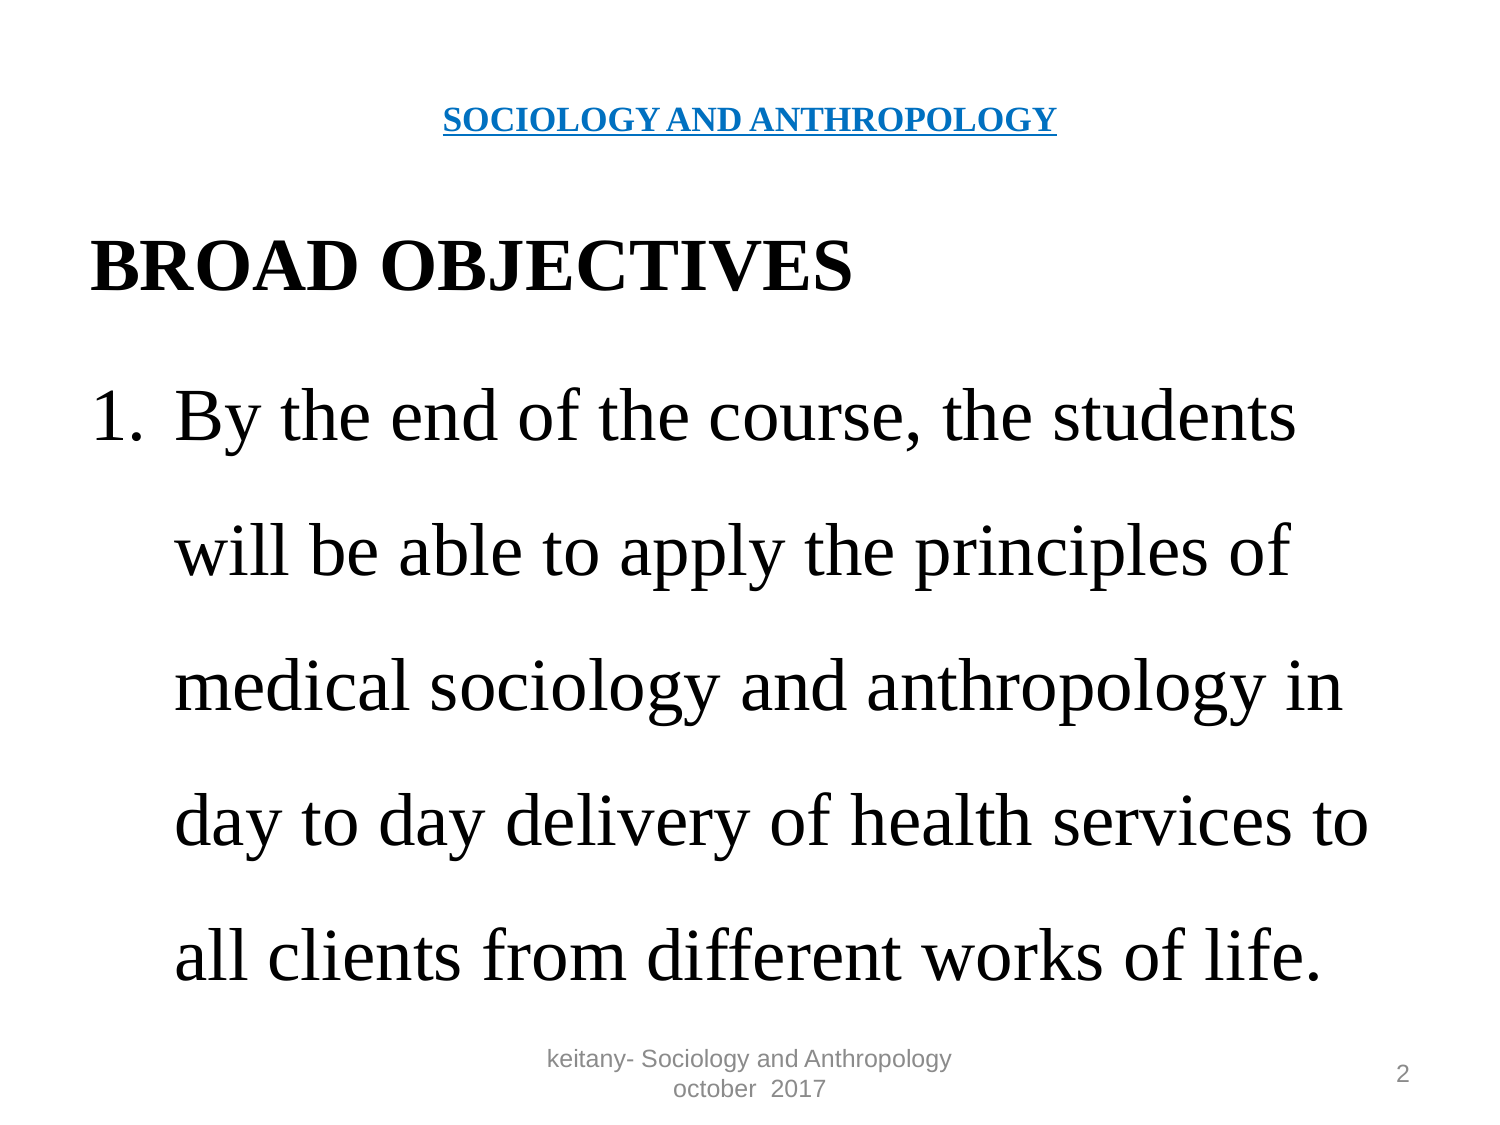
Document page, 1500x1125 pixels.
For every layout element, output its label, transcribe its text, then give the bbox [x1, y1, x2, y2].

list BROAD OBJECTIVES By the end of the course, the students will be able to apply the principles of medical sociology and anthropology in day to day delivery of health services to all clients from different works of life. [75, 162, 1425, 1005]
title SOCIOLOGY AND ANTHROPOLOGY [75, 45, 1425, 162]
slide_number 2 [1074, 1042, 1425, 1103]
footer keitany- Sociology and Anthropology october 2017 [512, 1042, 988, 1103]
